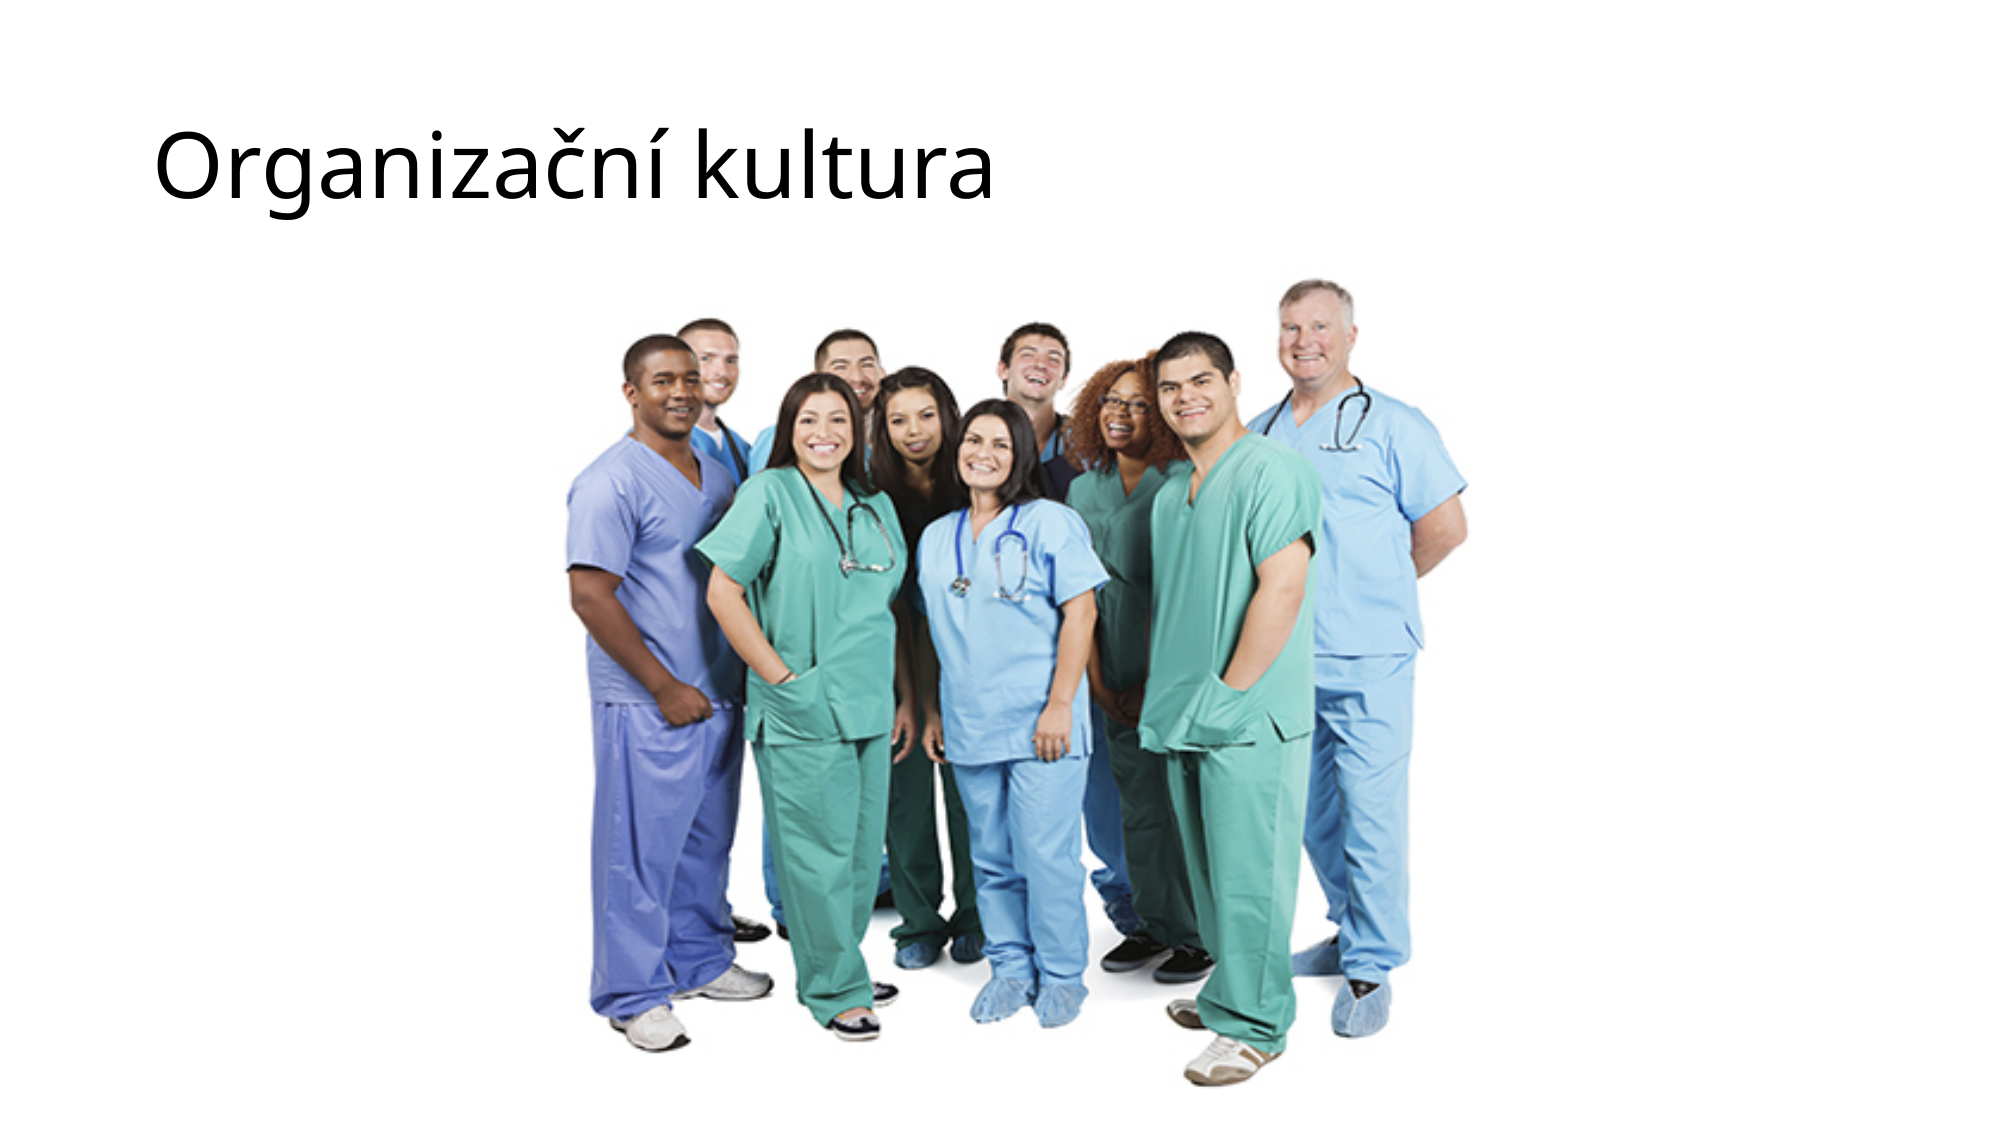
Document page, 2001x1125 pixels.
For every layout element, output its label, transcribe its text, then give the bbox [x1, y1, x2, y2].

picture [539, 232, 1492, 1125]
title Organizační kultura [137, 59, 1863, 278]
